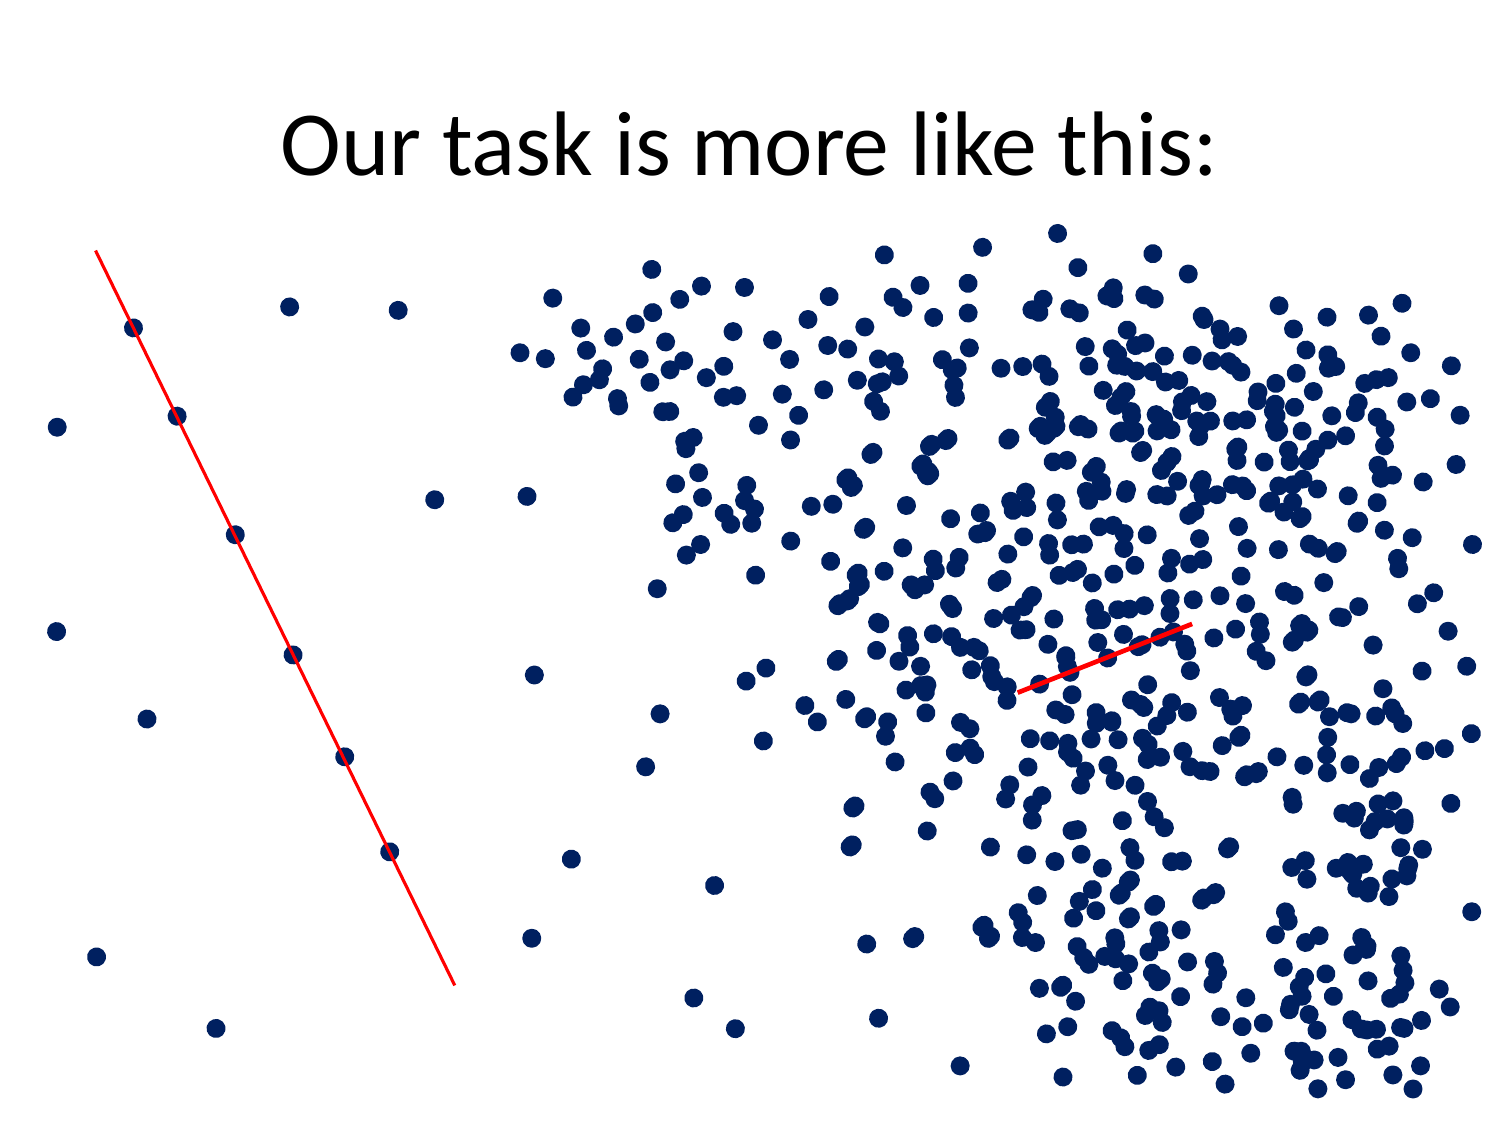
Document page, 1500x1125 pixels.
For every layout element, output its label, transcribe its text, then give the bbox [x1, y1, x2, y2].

text_box [1116, 382, 1136, 401]
text_box [1013, 912, 1033, 932]
text_box [1161, 420, 1181, 440]
text_box [1181, 386, 1201, 405]
text_box [1250, 612, 1269, 628]
text_box [1068, 417, 1088, 437]
text_box [1074, 534, 1093, 554]
text_box [1168, 471, 1188, 491]
text_box [867, 374, 887, 394]
text_box [1441, 356, 1461, 376]
text_box [1212, 330, 1231, 350]
text_box [1081, 464, 1093, 482]
text_box [911, 456, 931, 476]
text_box [563, 387, 583, 407]
text_box [1045, 407, 1065, 423]
text_box [985, 684, 998, 692]
text_box [1068, 258, 1088, 277]
text_box [789, 406, 808, 425]
text_box [959, 338, 979, 358]
text_box [1058, 748, 1077, 762]
text_box [1173, 741, 1193, 761]
text_box [1282, 787, 1302, 807]
text_box [1085, 599, 1104, 615]
text_box [742, 515, 762, 533]
text_box [1215, 1074, 1235, 1094]
text_box [1415, 741, 1435, 761]
text_box [1079, 356, 1099, 376]
text_box [1304, 1050, 1324, 1070]
text_box [1391, 1018, 1411, 1037]
text_box [1365, 812, 1382, 831]
text_box [906, 582, 925, 600]
text_box [1053, 1067, 1073, 1087]
text_box [893, 298, 913, 317]
text_box [1133, 701, 1151, 715]
text_box [874, 561, 894, 581]
text_box [1125, 775, 1145, 795]
text_box [666, 474, 686, 494]
text_box [1189, 430, 1209, 446]
text_box [884, 352, 904, 372]
text_box [1187, 411, 1207, 431]
text_box [1014, 527, 1033, 547]
text_box [1144, 289, 1164, 309]
text_box [1296, 340, 1316, 360]
text_box [629, 349, 649, 369]
text_box [692, 276, 711, 296]
text_box [1069, 303, 1089, 323]
text_box [1246, 764, 1266, 784]
text_box [1046, 418, 1064, 438]
text_box [1223, 837, 1240, 854]
text_box [691, 535, 711, 554]
text_box [1062, 821, 1082, 841]
text_box [640, 373, 660, 392]
text_box [1158, 563, 1178, 583]
text_box [960, 719, 980, 739]
text_box [889, 367, 909, 386]
text_box [660, 360, 680, 380]
text_box [1237, 476, 1253, 496]
text_box [1349, 511, 1369, 531]
text_box [1229, 728, 1249, 747]
text_box [981, 656, 1000, 676]
text_box [1148, 982, 1165, 992]
text_box [1166, 1057, 1186, 1077]
text_box [1067, 937, 1087, 956]
text_box [1108, 293, 1124, 308]
text_box [987, 573, 1004, 592]
text_box [749, 415, 768, 435]
text_box [1104, 564, 1124, 584]
text_box [1079, 954, 1099, 974]
text_box [1040, 392, 1060, 411]
text_box [1388, 548, 1407, 568]
text_box [1267, 747, 1287, 767]
text_box [1338, 486, 1358, 506]
text_box [1450, 405, 1470, 425]
text_box [1043, 452, 1063, 472]
text_box [878, 712, 897, 730]
text_box [1284, 1041, 1304, 1061]
text_box [1463, 535, 1482, 554]
text_box [1374, 520, 1394, 540]
text_box [885, 752, 905, 772]
text_box [946, 558, 966, 578]
text_box [1155, 346, 1174, 366]
text_box [856, 596, 860, 606]
text_box [608, 389, 627, 403]
text_box [1299, 1042, 1307, 1053]
text_box [736, 671, 756, 691]
text_box [1398, 859, 1418, 878]
text_box [1029, 978, 1049, 998]
text_box [1155, 372, 1173, 392]
text_box [676, 545, 696, 565]
text_box [1047, 511, 1067, 530]
text_box [1317, 307, 1337, 327]
text_box [1317, 746, 1336, 765]
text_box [1017, 623, 1193, 693]
text_box [1040, 545, 1060, 565]
text_box [1336, 426, 1355, 446]
text_box [917, 821, 937, 841]
text_box [1109, 952, 1125, 969]
text_box [1247, 391, 1267, 411]
text_box [723, 322, 743, 342]
text_box [1178, 952, 1198, 972]
text_box [942, 360, 962, 378]
text_box [818, 336, 838, 355]
text_box [1347, 801, 1366, 817]
text_box [1389, 984, 1409, 1004]
text_box [1137, 525, 1157, 545]
text_box [1125, 556, 1145, 575]
text_box [1273, 957, 1293, 977]
text_box [795, 696, 815, 715]
text_box [1180, 554, 1199, 574]
text_box [1369, 758, 1388, 777]
text_box [1344, 808, 1364, 828]
text_box [978, 915, 994, 927]
text_box [642, 260, 662, 279]
text_box [1263, 401, 1283, 417]
text_box [1236, 988, 1256, 1008]
text_box [1071, 776, 1091, 795]
text_box [756, 658, 776, 678]
text_box [593, 359, 613, 379]
text_box [1325, 544, 1345, 564]
text_box [1095, 946, 1115, 966]
text_box [1120, 599, 1139, 619]
text_box [1306, 439, 1326, 458]
text_box [47, 622, 66, 641]
text_box [1371, 326, 1391, 346]
text_box [1074, 948, 1093, 966]
text_box [1139, 942, 1159, 962]
text_box [1118, 909, 1138, 929]
text_box [924, 434, 937, 438]
text_box [1299, 534, 1319, 554]
text_box [1229, 517, 1248, 536]
text_box [1207, 485, 1227, 505]
text_box [1222, 475, 1242, 495]
text_box [839, 591, 857, 611]
text_box [845, 835, 862, 850]
text_box [1226, 619, 1245, 639]
text_box [883, 287, 903, 307]
text_box [1079, 491, 1098, 510]
text_box [653, 402, 666, 422]
text_box [1002, 605, 1021, 625]
text_box [676, 439, 696, 459]
text_box [1143, 244, 1163, 264]
text_box [843, 798, 863, 818]
text_box [1274, 502, 1294, 522]
text_box [920, 436, 939, 456]
text_box [1285, 398, 1304, 417]
text_box [1223, 411, 1240, 431]
text_box [1103, 278, 1123, 298]
text_box [1157, 454, 1177, 472]
text_box [1012, 930, 1031, 947]
text_box [574, 375, 593, 395]
text_box [1294, 755, 1314, 775]
text_box [1438, 621, 1458, 641]
text_box [1391, 946, 1411, 964]
text_box [876, 726, 895, 746]
text_box [949, 548, 969, 565]
text_box [1001, 491, 1021, 507]
text_box [849, 577, 868, 596]
text_box [1102, 1021, 1122, 1040]
text_box [798, 310, 818, 329]
text_box [1292, 1053, 1310, 1073]
text_box [1192, 428, 1209, 436]
text_box [1138, 792, 1157, 811]
text_box [1210, 586, 1230, 606]
text_box [997, 677, 1013, 697]
text_box [754, 731, 773, 751]
text_box [1230, 437, 1248, 454]
text_box [1157, 707, 1177, 725]
text_box [918, 466, 938, 486]
text_box [1058, 733, 1078, 753]
text_box [1278, 911, 1298, 931]
text_box [819, 287, 839, 306]
text_box [1193, 491, 1211, 506]
text_box [725, 1019, 745, 1039]
text_box [1209, 688, 1229, 707]
text_box [828, 596, 848, 616]
text_box [855, 709, 874, 729]
text_box [1192, 890, 1211, 910]
text_box [855, 317, 875, 337]
text_box [1294, 469, 1313, 489]
text_box [1343, 945, 1362, 965]
text_box [1348, 393, 1368, 410]
text_box [1397, 392, 1417, 412]
text_box [543, 288, 563, 308]
text_box [847, 370, 867, 390]
text_box [1266, 406, 1286, 424]
text_box [952, 358, 967, 377]
text_box [924, 624, 943, 644]
text_box [1318, 358, 1334, 378]
text_box [1412, 1010, 1431, 1030]
text_box [1227, 454, 1247, 470]
text_box [1106, 940, 1126, 953]
text_box [838, 339, 858, 359]
text_box [647, 579, 667, 599]
text_box [1289, 977, 1309, 994]
text_box [1120, 838, 1140, 857]
text_box [1133, 728, 1152, 748]
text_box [95, 250, 455, 986]
text_box [1115, 1037, 1135, 1057]
text_box [871, 401, 890, 421]
text_box [1097, 287, 1117, 306]
text_box [1039, 367, 1059, 386]
text_box [941, 509, 960, 529]
text_box [911, 656, 931, 676]
text_box [47, 417, 67, 437]
text_box [1089, 517, 1109, 537]
text_box [1411, 1056, 1430, 1076]
text_box [1312, 690, 1330, 708]
text_box [926, 561, 945, 580]
text_box [1194, 473, 1211, 490]
text_box [945, 743, 965, 762]
text_box [1342, 1010, 1362, 1029]
text_box [1251, 762, 1268, 778]
text_box [1400, 1019, 1414, 1038]
text_box [1395, 808, 1414, 818]
text_box [1385, 716, 1395, 724]
text_box [1032, 354, 1052, 374]
text_box [1066, 991, 1086, 1011]
text_box [1297, 869, 1317, 889]
text_box [1279, 440, 1298, 460]
text_box [1219, 352, 1238, 372]
text_box [1028, 418, 1048, 438]
text_box [535, 349, 555, 369]
text_box [1254, 452, 1274, 472]
text_box [1366, 706, 1385, 726]
text_box [961, 738, 980, 751]
text_box [1108, 730, 1128, 750]
text_box [1368, 455, 1388, 473]
text_box [713, 387, 730, 407]
text_box [1299, 1004, 1319, 1024]
text_box [1002, 428, 1020, 446]
text_box [1152, 1015, 1172, 1032]
text_box [1387, 465, 1402, 485]
text_box [1235, 767, 1252, 787]
text_box [1081, 730, 1101, 749]
text_box [1048, 223, 1068, 243]
text_box [1424, 583, 1444, 603]
text_box [1392, 747, 1411, 766]
text_box [1295, 968, 1314, 986]
text_box [1310, 926, 1329, 946]
text_box [1367, 493, 1387, 512]
text_box [1194, 310, 1214, 329]
text_box [1351, 1019, 1365, 1039]
text_box [1151, 969, 1171, 989]
text_box [1113, 971, 1133, 990]
text_box [1379, 887, 1399, 906]
text_box [1128, 361, 1145, 381]
text_box [857, 934, 877, 954]
text_box [781, 430, 801, 450]
text_box [1326, 357, 1346, 377]
text_box [1149, 1001, 1169, 1021]
text_box [1228, 327, 1248, 346]
text_box [984, 609, 1004, 628]
text_box [1282, 632, 1302, 652]
text_box [1358, 971, 1378, 991]
text_box [1092, 858, 1112, 878]
text_box [577, 341, 596, 360]
text_box [1290, 1064, 1310, 1080]
text_box [1269, 476, 1286, 496]
text_box [875, 245, 894, 265]
text_box [875, 616, 890, 634]
text_box [1150, 932, 1170, 952]
text_box [1391, 838, 1411, 858]
text_box [877, 372, 892, 391]
text_box [1266, 374, 1286, 393]
text_box [1383, 1065, 1403, 1085]
text_box [1162, 447, 1182, 466]
text_box [1371, 468, 1391, 488]
text_box [1349, 597, 1369, 617]
text_box [674, 351, 694, 371]
text_box [674, 505, 693, 525]
text_box [1250, 624, 1270, 644]
text_box [1144, 807, 1164, 827]
text_box [1122, 406, 1142, 425]
text_box [1127, 1066, 1147, 1085]
text_box [1226, 439, 1246, 459]
text_box [869, 349, 887, 369]
text_box [1358, 883, 1378, 903]
text_box [1283, 475, 1303, 495]
text_box [1033, 416, 1048, 422]
text_box [524, 665, 544, 685]
text_box [1359, 943, 1376, 959]
text_box [1371, 1019, 1386, 1039]
text_box [1074, 415, 1090, 432]
text_box [1193, 470, 1212, 483]
text_box [1283, 493, 1303, 510]
text_box [714, 504, 734, 523]
text_box [1086, 457, 1106, 476]
text_box [1248, 382, 1268, 397]
text_box [1346, 403, 1365, 422]
text_box [1231, 362, 1251, 382]
text_box [912, 676, 921, 688]
text_box [1342, 862, 1360, 882]
text_box [1036, 426, 1055, 445]
text_box [861, 444, 881, 464]
text_box [1269, 296, 1289, 316]
text_box [1156, 409, 1174, 429]
text_box [981, 837, 1000, 857]
text_box [951, 637, 970, 657]
text_box [1223, 706, 1243, 726]
text_box [1071, 844, 1091, 864]
text_box [1111, 1028, 1130, 1046]
text_box [1231, 566, 1251, 586]
text_box [944, 375, 964, 395]
text_box [1399, 855, 1419, 867]
text_box [1040, 731, 1059, 751]
text_box [1318, 430, 1338, 450]
text_box [1197, 392, 1217, 412]
text_box [854, 519, 874, 539]
text_box [1107, 359, 1119, 375]
text_box [1233, 696, 1252, 716]
text_box [1268, 540, 1288, 560]
text_box [1017, 498, 1037, 517]
text_box [609, 396, 629, 416]
text_box [1138, 333, 1155, 353]
text_box [1296, 933, 1316, 952]
text_box [660, 402, 680, 421]
text_box [1462, 902, 1482, 922]
text_box [972, 918, 992, 937]
text_box [917, 675, 937, 695]
text_box [1457, 656, 1477, 676]
text_box [1140, 997, 1158, 1007]
text_box [1263, 491, 1280, 507]
text_box [1113, 811, 1132, 830]
text_box [923, 549, 943, 566]
text_box [1429, 979, 1449, 999]
text_box [1279, 1000, 1299, 1020]
text_box [1115, 357, 1135, 376]
text_box [942, 429, 958, 445]
text_box [997, 694, 1017, 710]
text_box [1162, 486, 1177, 506]
text_box [943, 601, 963, 619]
text_box [683, 428, 703, 447]
text_box [943, 771, 963, 791]
text_box [510, 343, 530, 363]
title Our task is more like this: [75, 45, 1425, 233]
text_box [1446, 455, 1466, 474]
text_box [1266, 925, 1285, 945]
text_box [1125, 402, 1141, 412]
text_box [745, 499, 764, 519]
text_box [1375, 419, 1395, 439]
text_box [1139, 1040, 1159, 1060]
text_box [1265, 420, 1270, 433]
text_box [1178, 264, 1198, 284]
text_box [696, 368, 716, 388]
text_box [992, 569, 1012, 589]
text_box [1093, 380, 1113, 400]
text_box [1013, 357, 1033, 376]
text_box [1289, 694, 1308, 714]
text_box [867, 442, 883, 459]
text_box [714, 356, 734, 376]
text_box [1183, 590, 1203, 610]
text_box [968, 637, 981, 646]
text_box [826, 652, 846, 671]
text_box [1296, 851, 1315, 870]
text_box [925, 789, 945, 809]
text_box [1347, 878, 1362, 898]
text_box [1058, 1017, 1078, 1037]
text_box [1098, 755, 1118, 775]
text_box [1275, 582, 1294, 601]
text_box [1340, 755, 1360, 774]
text_box [1062, 535, 1078, 555]
text_box [1368, 794, 1388, 813]
text_box [1307, 1020, 1327, 1040]
text_box [1316, 964, 1336, 984]
text_box [1397, 812, 1414, 823]
text_box [1267, 422, 1287, 442]
text_box [1421, 389, 1440, 408]
text_box [1177, 851, 1192, 871]
text_box [522, 928, 542, 948]
text_box [1026, 933, 1045, 952]
text_box [1394, 815, 1414, 835]
text_box [1136, 596, 1154, 616]
text_box [1318, 345, 1338, 362]
text_box [1135, 1005, 1153, 1025]
text_box [893, 538, 913, 558]
text_box [206, 1019, 226, 1038]
text_box [971, 503, 990, 523]
text_box [1462, 724, 1481, 743]
text_box [1117, 320, 1137, 340]
text_box [1169, 370, 1189, 390]
text_box [1318, 727, 1338, 747]
text_box [1126, 423, 1143, 443]
text_box [1293, 692, 1309, 700]
text_box [1300, 1041, 1311, 1052]
text_box [808, 712, 827, 732]
text_box [1076, 481, 1096, 498]
text_box [1204, 885, 1223, 905]
text_box [1138, 422, 1145, 439]
text_box [1292, 986, 1312, 1006]
text_box [1339, 853, 1356, 863]
text_box [868, 612, 888, 632]
text_box [1363, 635, 1383, 655]
text_box [973, 237, 993, 257]
text_box [1179, 505, 1199, 525]
text_box [780, 349, 800, 369]
text_box [1162, 852, 1181, 872]
text_box [1203, 976, 1223, 994]
text_box [918, 575, 935, 595]
text_box [998, 544, 1018, 564]
text_box [1147, 423, 1164, 441]
text_box [1049, 566, 1067, 585]
text_box [1003, 501, 1021, 520]
text_box [1124, 907, 1140, 924]
text_box [1060, 450, 1077, 470]
text_box [1144, 897, 1163, 916]
text_box [1236, 594, 1256, 614]
text_box [1194, 550, 1213, 569]
text_box [1375, 438, 1394, 456]
text_box [705, 876, 724, 895]
text_box [940, 594, 959, 614]
text_box [1103, 711, 1122, 731]
text_box [1014, 597, 1034, 617]
text_box [864, 392, 883, 411]
text_box [727, 386, 747, 406]
text_box [693, 487, 712, 507]
text_box [901, 575, 921, 595]
text_box [1326, 858, 1346, 878]
text_box [1086, 901, 1106, 920]
text_box [1209, 883, 1226, 900]
text_box [1237, 410, 1257, 430]
text_box [1135, 285, 1152, 305]
text_box [867, 641, 886, 660]
text_box [1105, 771, 1125, 791]
text_box [1308, 692, 1328, 712]
text_box [1082, 573, 1102, 593]
text_box [869, 1008, 888, 1028]
text_box [1160, 606, 1180, 622]
text_box [1367, 407, 1387, 427]
text_box [969, 641, 989, 661]
text_box [951, 712, 970, 732]
text_box [1153, 747, 1170, 767]
text_box [846, 565, 866, 582]
text_box [1016, 482, 1036, 499]
text_box [1162, 701, 1182, 712]
text_box [1020, 729, 1040, 749]
text_box [1017, 845, 1037, 865]
text_box [950, 1056, 970, 1076]
text_box [1171, 920, 1191, 940]
text_box [650, 704, 670, 724]
text_box [1373, 679, 1393, 699]
text_box [1162, 548, 1181, 567]
text_box [1202, 1052, 1222, 1071]
text_box [1284, 422, 1289, 438]
text_box [962, 660, 982, 680]
text_box [900, 637, 920, 657]
text_box [1146, 405, 1166, 425]
text_box [958, 303, 978, 323]
text_box [801, 496, 821, 516]
text_box [1308, 479, 1327, 499]
text_box [1296, 667, 1316, 687]
text_box [1108, 600, 1124, 620]
text_box [1211, 1007, 1231, 1027]
text_box [840, 837, 860, 857]
text_box [908, 927, 925, 943]
text_box [1297, 622, 1317, 642]
text_box [1393, 714, 1413, 733]
text_box [1114, 541, 1134, 559]
text_box [1075, 337, 1095, 357]
text_box [1086, 713, 1106, 733]
text_box [916, 703, 936, 723]
text_box [1377, 809, 1397, 829]
text_box [1314, 573, 1334, 593]
text_box [958, 274, 978, 293]
text_box [1328, 1047, 1348, 1067]
text_box [851, 563, 868, 577]
text_box [1389, 563, 1409, 579]
text_box [968, 524, 983, 544]
text_box [1192, 761, 1212, 781]
text_box [1064, 908, 1083, 928]
text_box [1008, 903, 1028, 921]
text_box [1367, 1039, 1385, 1059]
text_box [1382, 869, 1402, 888]
text_box [1081, 419, 1098, 439]
text_box [931, 464, 940, 481]
text_box [1384, 791, 1403, 811]
text_box [936, 431, 956, 451]
text_box [1332, 608, 1352, 628]
text_box [1317, 764, 1337, 783]
text_box [1379, 1036, 1399, 1056]
text_box [1440, 997, 1460, 1017]
text_box [1280, 455, 1300, 471]
text_box [1106, 397, 1125, 415]
text_box [1381, 368, 1398, 388]
text_box [1119, 954, 1139, 974]
text_box [866, 577, 870, 592]
text_box [1086, 703, 1106, 718]
text_box [636, 757, 656, 777]
text_box [896, 496, 916, 515]
text_box [1310, 538, 1328, 558]
text_box [942, 627, 961, 646]
text_box [1177, 702, 1197, 722]
text_box [1346, 704, 1361, 724]
text_box [1172, 401, 1192, 421]
text_box [1352, 928, 1372, 945]
text_box [763, 330, 782, 350]
text_box [1212, 736, 1232, 756]
text_box [1441, 794, 1461, 813]
text_box [1246, 642, 1266, 661]
text_box [1392, 293, 1412, 313]
text_box [1208, 966, 1228, 983]
text_box [1366, 370, 1386, 390]
text_box [847, 796, 865, 814]
text_box [1152, 462, 1171, 480]
text_box [1091, 472, 1111, 492]
text_box [1204, 951, 1224, 971]
text_box [1143, 963, 1161, 983]
text_box [1046, 493, 1066, 513]
text_box [1172, 392, 1182, 405]
text_box [1333, 803, 1348, 823]
text_box [1402, 528, 1422, 548]
text_box [1036, 1024, 1056, 1044]
text_box [1086, 610, 1098, 622]
text_box [1180, 757, 1198, 777]
text_box [1308, 620, 1319, 636]
text_box [1202, 351, 1220, 371]
text_box [998, 430, 1018, 450]
text_box [1069, 891, 1089, 911]
text_box [1092, 610, 1112, 622]
text_box [1021, 588, 1041, 607]
text_box [1105, 928, 1125, 948]
text_box [1360, 876, 1380, 892]
text_box [772, 384, 792, 404]
text_box [1286, 585, 1304, 605]
text_box [896, 680, 916, 700]
text_box [860, 707, 876, 724]
text_box [735, 491, 755, 511]
text_box [836, 470, 856, 490]
text_box [1403, 1079, 1423, 1099]
text_box [1117, 480, 1137, 494]
text_box [1237, 538, 1257, 558]
text_box [858, 517, 876, 533]
text_box [1108, 344, 1128, 364]
text_box [1412, 839, 1432, 859]
text_box [1160, 589, 1180, 608]
text_box [1210, 319, 1230, 336]
text_box [517, 487, 537, 506]
text_box [1308, 1079, 1328, 1099]
text_box [1267, 394, 1285, 409]
text_box [1382, 698, 1402, 718]
text_box [1254, 1013, 1273, 1033]
text_box [920, 782, 940, 800]
text_box [933, 350, 952, 370]
text_box [1337, 703, 1357, 722]
text_box [1171, 987, 1190, 1006]
text_box [831, 650, 848, 667]
text_box [1204, 628, 1224, 648]
text_box [1393, 960, 1413, 980]
text_box [1064, 749, 1083, 768]
text_box [836, 690, 856, 709]
text_box [1324, 987, 1343, 1006]
text_box [1106, 515, 1123, 535]
text_box [1076, 761, 1095, 781]
text_box [1000, 775, 1020, 794]
text_box [1027, 886, 1047, 905]
text_box [1218, 839, 1237, 859]
text_box [1114, 524, 1134, 543]
text_box [1126, 336, 1145, 356]
text_box [1281, 994, 1293, 1004]
text_box [814, 380, 834, 400]
text_box [1154, 818, 1174, 838]
text_box [1065, 701, 1080, 705]
text_box [604, 327, 623, 347]
text_box [735, 278, 754, 297]
text_box [1283, 801, 1303, 814]
text_box [1143, 362, 1163, 382]
text_box [1256, 651, 1276, 671]
text_box [975, 523, 995, 543]
text_box [1301, 665, 1318, 681]
text_box [1322, 406, 1342, 426]
text_box [1232, 1017, 1252, 1036]
text_box [1407, 594, 1427, 614]
text_box [1051, 978, 1070, 997]
text_box [675, 431, 685, 446]
text_box [903, 929, 923, 949]
text_box [1401, 874, 1417, 886]
text_box [841, 468, 858, 479]
text_box [1387, 754, 1406, 773]
text_box [1044, 609, 1064, 622]
text_box [1357, 1020, 1377, 1040]
text_box [1282, 858, 1302, 877]
text_box [924, 308, 943, 327]
text_box [1116, 483, 1135, 503]
text_box [1139, 735, 1158, 751]
text_box [1022, 813, 1042, 830]
text_box [889, 651, 909, 671]
text_box [946, 390, 965, 407]
text_box [643, 303, 663, 322]
text_box [562, 849, 581, 869]
text_box [1286, 363, 1306, 383]
text_box [915, 454, 933, 464]
text_box [1353, 854, 1373, 874]
text_box [1292, 421, 1312, 441]
text_box [1022, 300, 1042, 320]
text_box [1259, 493, 1278, 513]
text_box [1290, 616, 1309, 633]
text_box [684, 988, 704, 1008]
text_box [821, 552, 840, 571]
text_box [1096, 486, 1112, 501]
text_box [1131, 443, 1151, 462]
text_box [1137, 750, 1157, 769]
text_box [1187, 501, 1205, 521]
text_box [1109, 423, 1129, 443]
text_box [910, 275, 930, 295]
text_box [1233, 725, 1251, 743]
text_box [1395, 976, 1415, 992]
text_box [1102, 339, 1121, 358]
text_box [1122, 701, 1141, 710]
text_box [571, 318, 591, 338]
text_box [1238, 483, 1256, 500]
text_box [1147, 716, 1167, 736]
text_box [1147, 485, 1167, 504]
text_box [1137, 440, 1153, 458]
text_box [1355, 937, 1375, 957]
text_box [1111, 389, 1130, 407]
text_box [1330, 542, 1347, 558]
text_box [858, 477, 863, 492]
text_box [1359, 305, 1378, 325]
text_box [1046, 701, 1066, 720]
text_box [1320, 707, 1339, 727]
text_box [1221, 699, 1234, 715]
text_box [689, 463, 709, 483]
text_box [1055, 975, 1072, 993]
text_box [1035, 399, 1047, 417]
text_box [1190, 529, 1210, 549]
text_box [1039, 534, 1058, 550]
text_box [991, 358, 1011, 378]
text_box [1137, 701, 1154, 717]
text_box [1412, 661, 1432, 681]
text_box [1413, 472, 1433, 492]
text_box [1032, 786, 1052, 805]
text_box [898, 626, 917, 643]
text_box [625, 314, 645, 334]
text_box [1125, 850, 1145, 870]
text_box [1060, 299, 1078, 319]
text_box [1360, 820, 1379, 840]
text_box [656, 332, 676, 352]
text_box [1290, 509, 1310, 528]
text_box [842, 479, 861, 497]
text_box [1204, 411, 1220, 431]
text_box [1057, 705, 1075, 724]
text_box [1206, 762, 1220, 781]
text_box [737, 476, 757, 494]
text_box [823, 494, 843, 514]
text_box [1149, 921, 1169, 937]
text_box [1276, 902, 1295, 919]
text_box [965, 745, 984, 764]
text_box [1033, 303, 1049, 322]
text_box [1360, 769, 1379, 788]
text_box [1118, 872, 1138, 892]
text_box [746, 565, 765, 585]
text_box [1182, 345, 1202, 365]
text_box [1300, 450, 1319, 470]
text_box [1063, 564, 1080, 582]
text_box [1124, 870, 1140, 887]
text_box [1435, 739, 1454, 758]
text_box [979, 928, 998, 948]
text_box [1033, 289, 1053, 308]
text_box [1073, 820, 1087, 840]
text_box [1241, 1043, 1261, 1063]
text_box [1189, 475, 1209, 495]
text_box [663, 513, 683, 533]
text_box [982, 670, 1002, 687]
text_box [996, 789, 1016, 809]
text_box [1083, 880, 1102, 899]
text_box [1355, 373, 1373, 393]
text_box [1150, 1035, 1169, 1055]
text_box [1192, 306, 1212, 321]
text_box [1336, 1070, 1355, 1090]
text_box [1381, 989, 1399, 1008]
text_box [1284, 319, 1303, 339]
text_box [1045, 852, 1065, 871]
text_box [1401, 343, 1421, 363]
text_box [670, 289, 690, 309]
text_box [1329, 607, 1342, 627]
text_box [1018, 757, 1038, 777]
text_box [1023, 795, 1042, 815]
text_box [1303, 382, 1323, 401]
text_box [781, 531, 801, 551]
text_box [721, 514, 741, 534]
text_box [590, 372, 609, 390]
text_box [1068, 559, 1087, 579]
text_box [916, 688, 935, 702]
text_box [1109, 885, 1129, 905]
